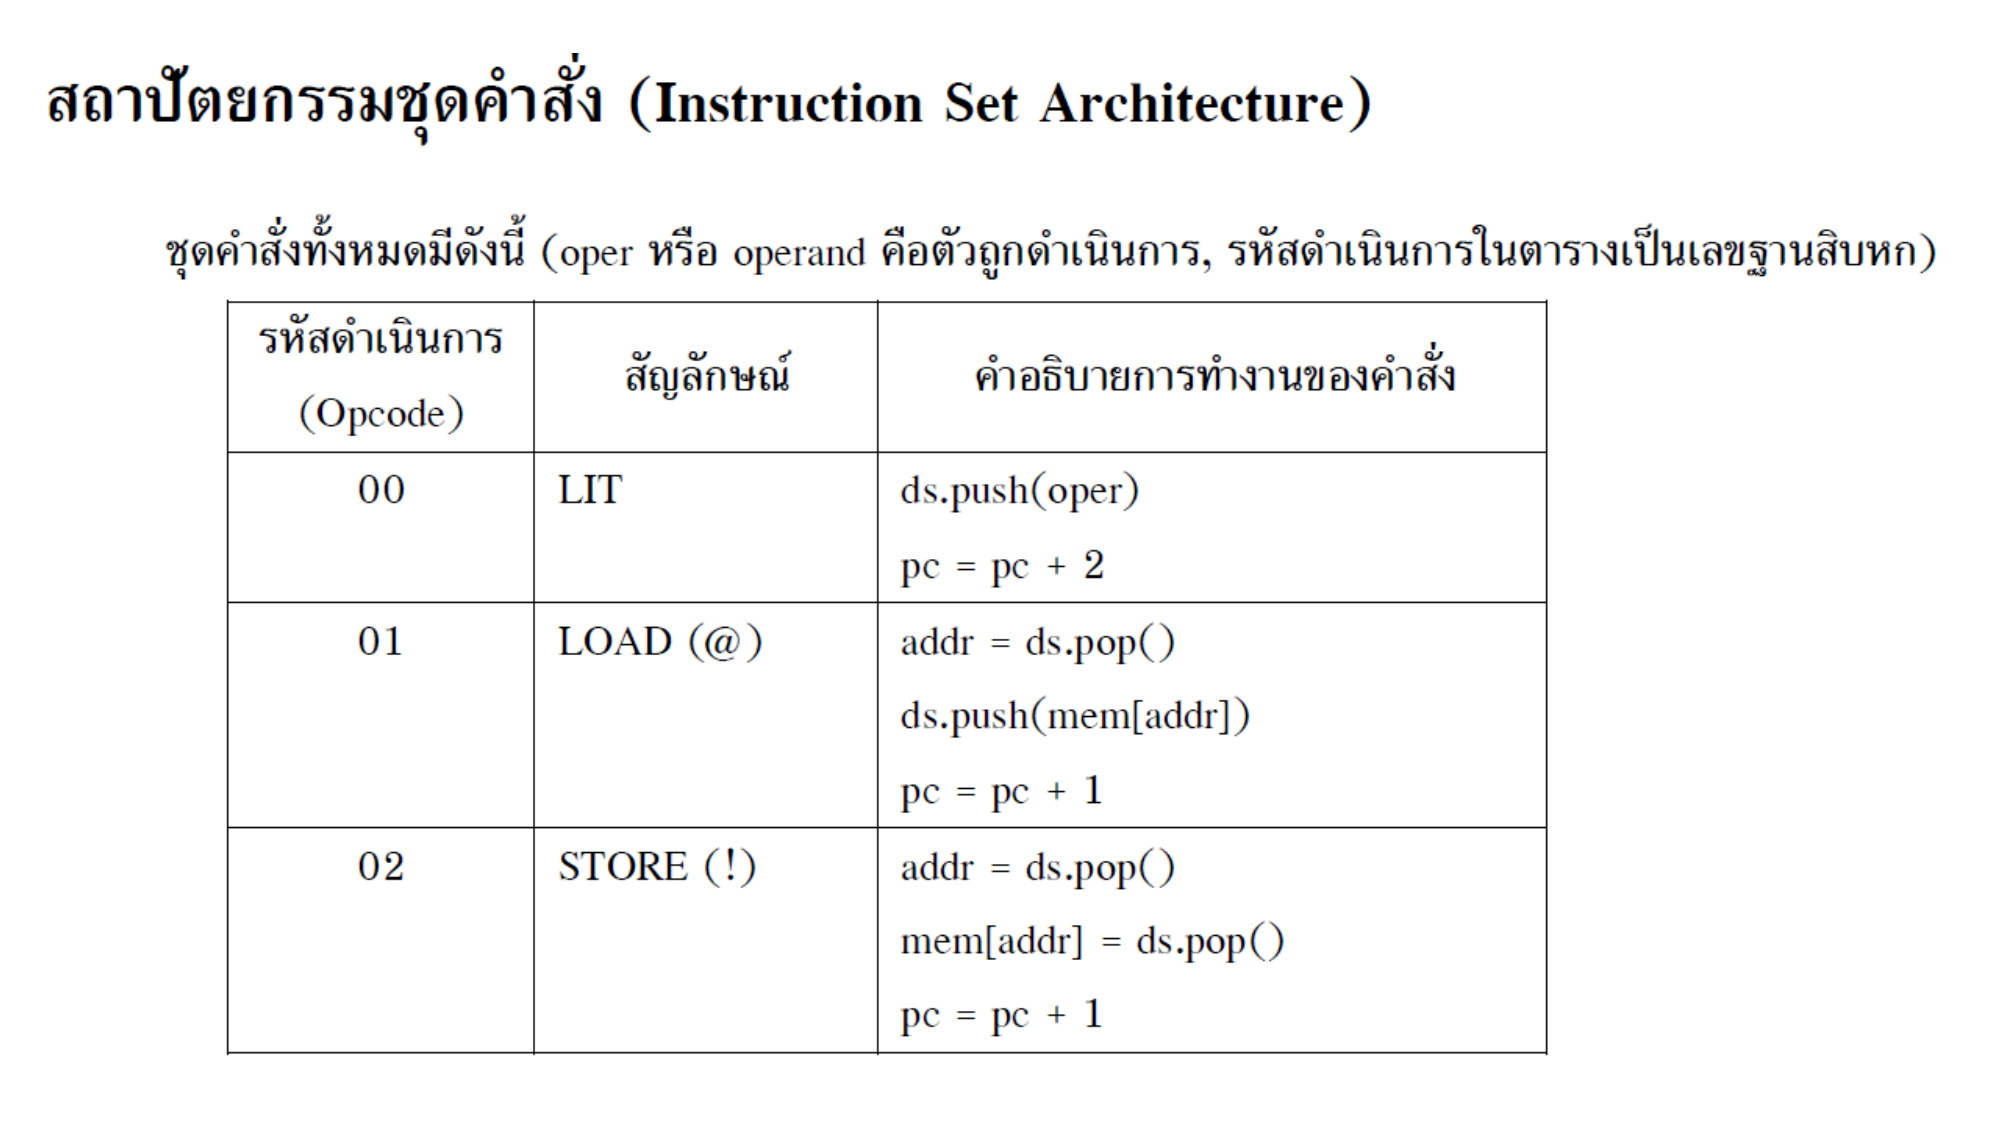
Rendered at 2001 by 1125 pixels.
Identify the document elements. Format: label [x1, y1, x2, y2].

picture [35, 53, 1965, 1071]
